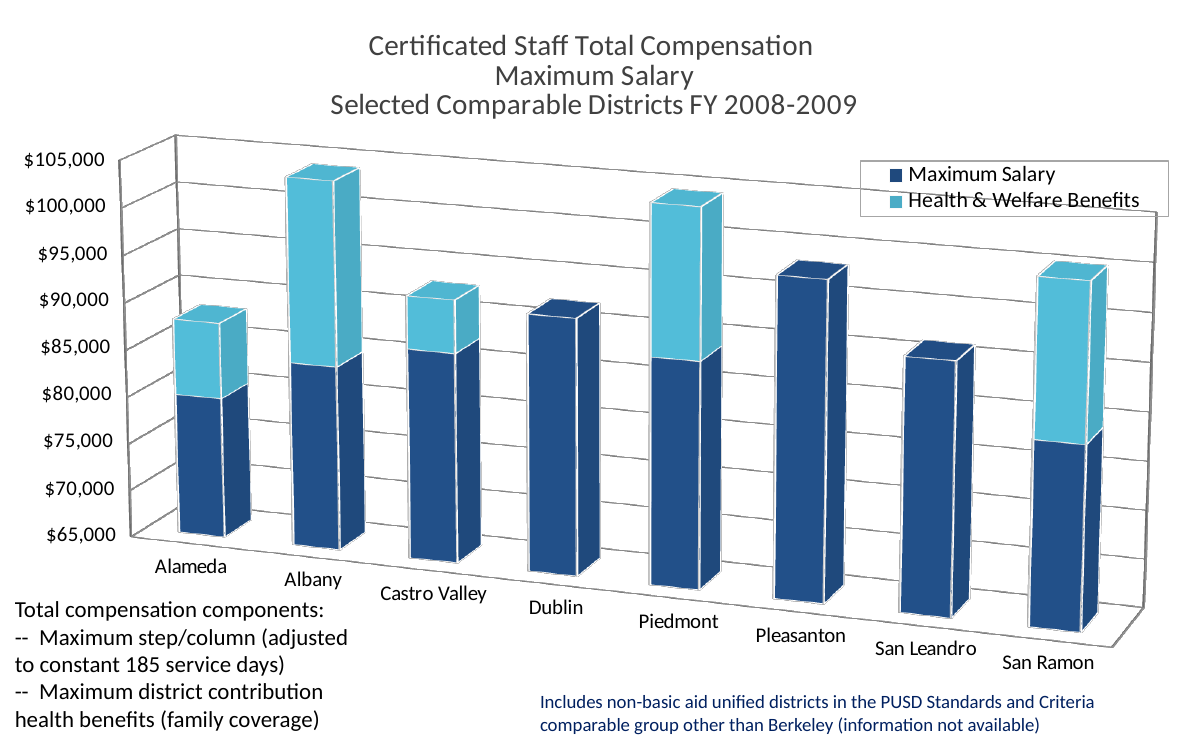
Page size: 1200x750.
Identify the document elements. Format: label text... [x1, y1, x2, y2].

text_box Includes non-basic aid unified districts in the PUSD Standards and Criteria comparable group other than Berkeley (information not available) [525, 709, 1115, 750]
chart [0, 24, 1200, 701]
text_box Total compensation components: -- Maximum step/column (adjusted to constant 185 service days) -- Maximum district contribution health benefits (family coverage) [0, 708, 380, 750]
